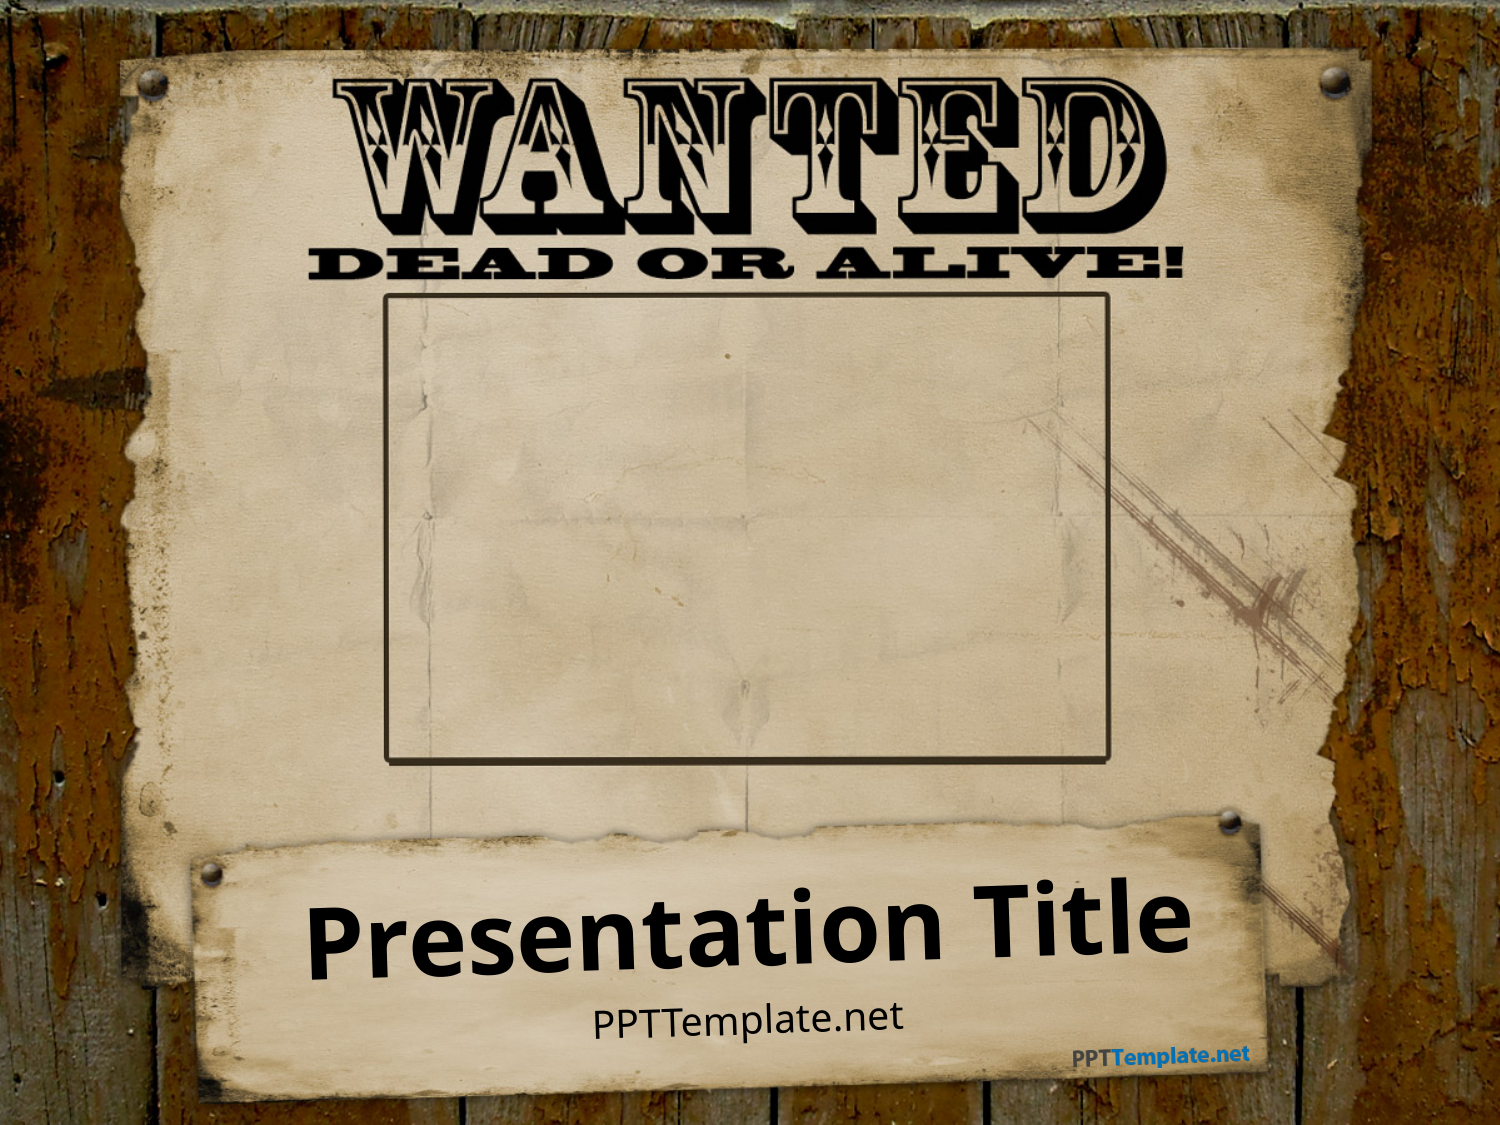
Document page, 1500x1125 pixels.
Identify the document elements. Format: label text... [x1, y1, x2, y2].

picture [0, 0, 1500, 1125]
subtitle PPTTemplate.net [340, 973, 1155, 1065]
title Presentation Title [252, 845, 1244, 1005]
